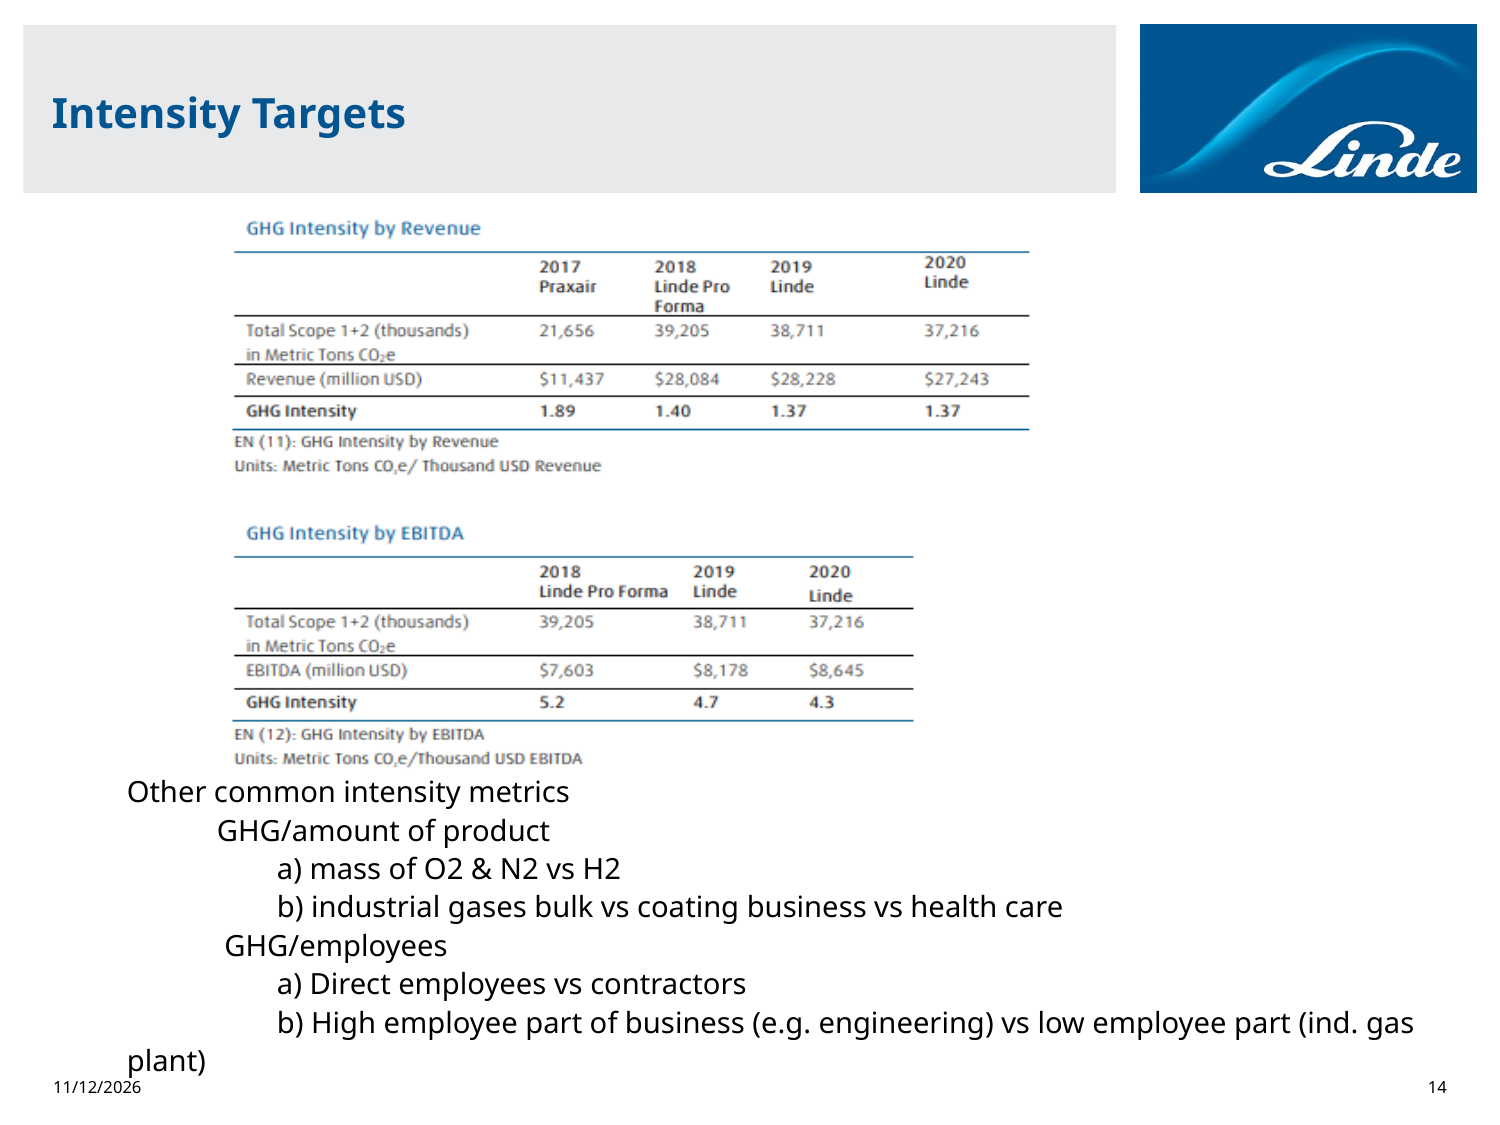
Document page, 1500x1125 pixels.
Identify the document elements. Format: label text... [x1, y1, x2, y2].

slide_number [53, 1058, 112, 1100]
title Intensity Targets [23, 24, 1117, 193]
picture [1140, 24, 1477, 193]
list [199, 197, 1117, 788]
text_box Other common intensity metrics GHG/amount of product a) mass of O2 & N2 vs H2 b) industrial gases bulk vs coating business vs health care GHG/employees a) Direct employees vs contractors b) High employee part of business (e.g. engineering) vs low employee part (ind. gas plant) [112, 762, 1447, 1125]
